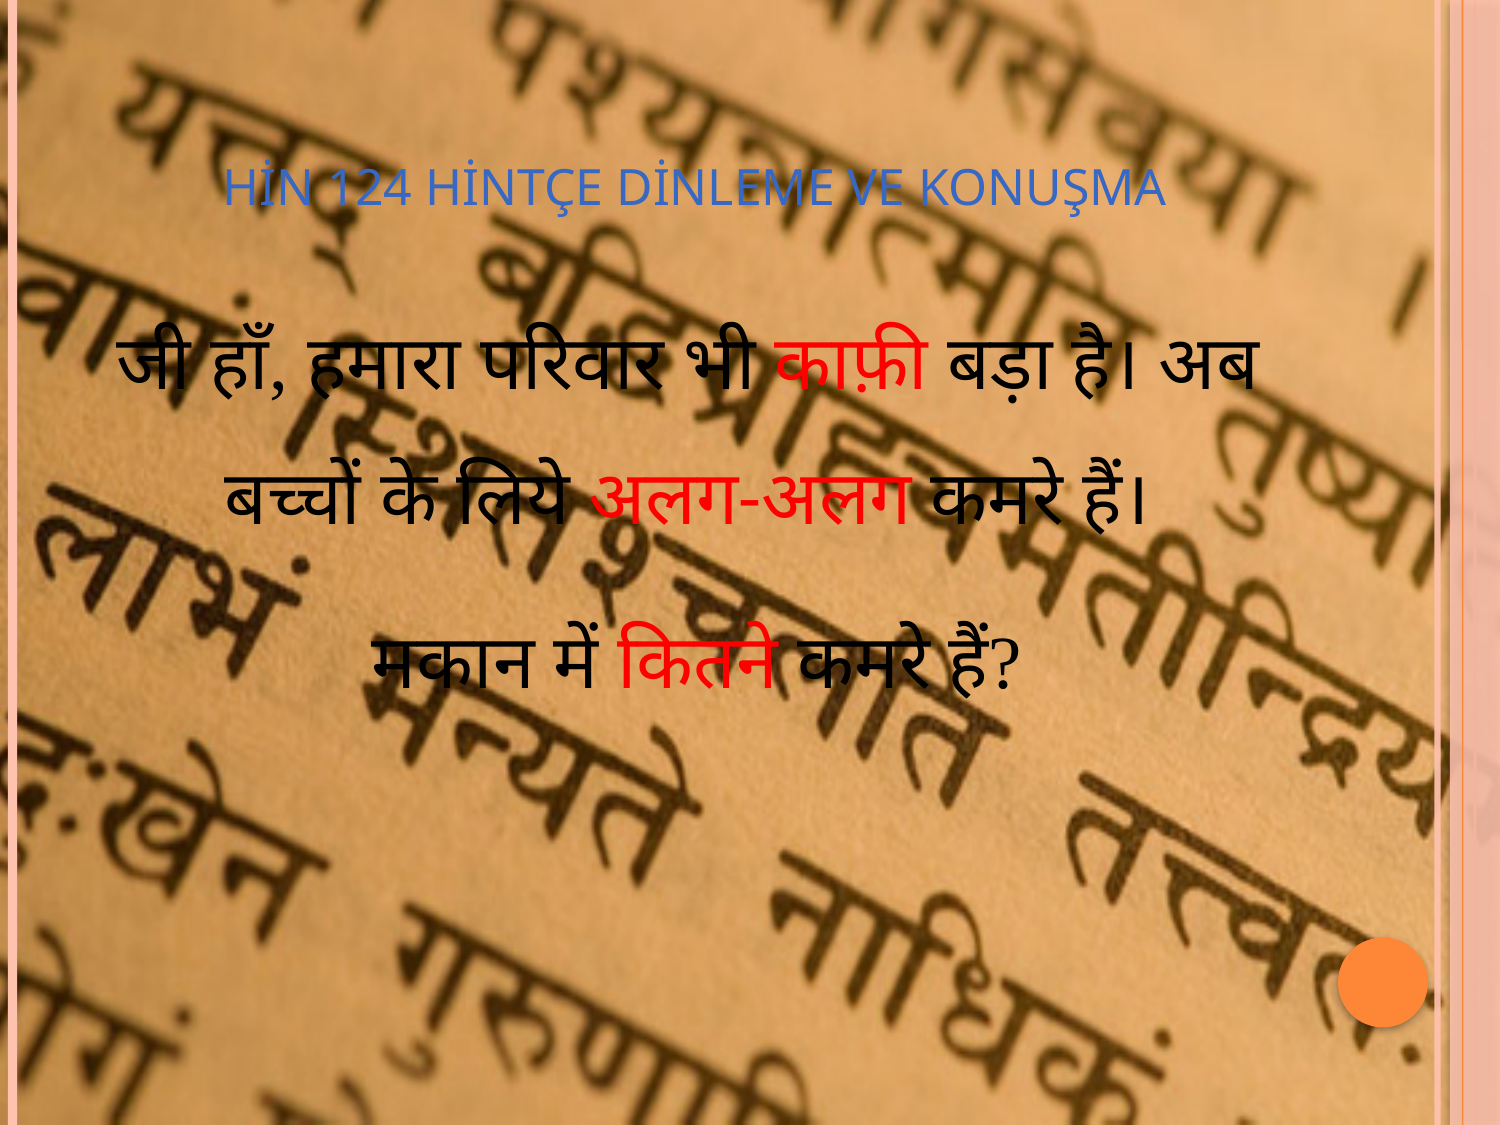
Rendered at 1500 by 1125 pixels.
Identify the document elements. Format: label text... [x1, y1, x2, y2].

title HİN 124 HİNTÇE DİNLEME VE KONUŞMA [82, 35, 1307, 223]
picture [0, 0, 7, 1125]
picture [18, 0, 1434, 1125]
picture [1441, 0, 1449, 1125]
list जी हाँ, हमारा परिवार भी काफ़ी बड़ा है। अब बच्चों के लिये अलग-अलग कमरे हैं। मकान में कितने कमरे हैं? [75, 262, 1300, 1062]
